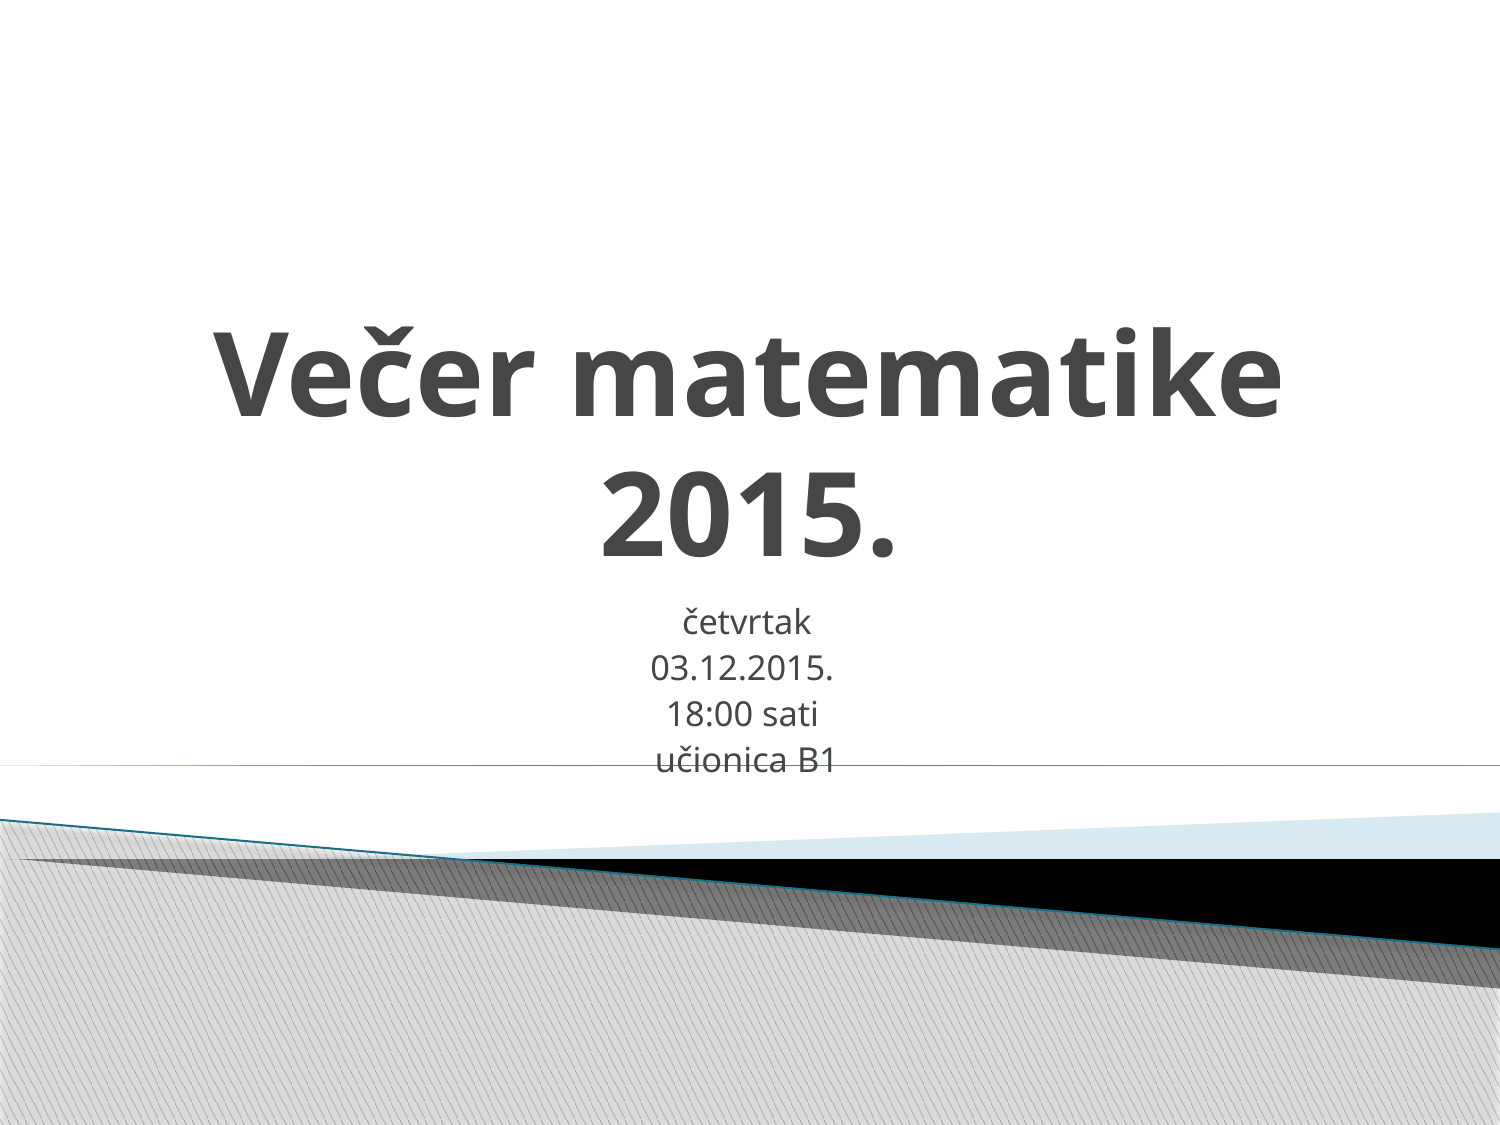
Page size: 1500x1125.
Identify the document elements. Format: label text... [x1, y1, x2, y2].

picture [5, 859, 1500, 989]
title Večer matematike 2015. [112, 287, 1388, 588]
subtitle četvrtak 03.12.2015. 18:00 sati učionica B1 [112, 592, 1388, 790]
